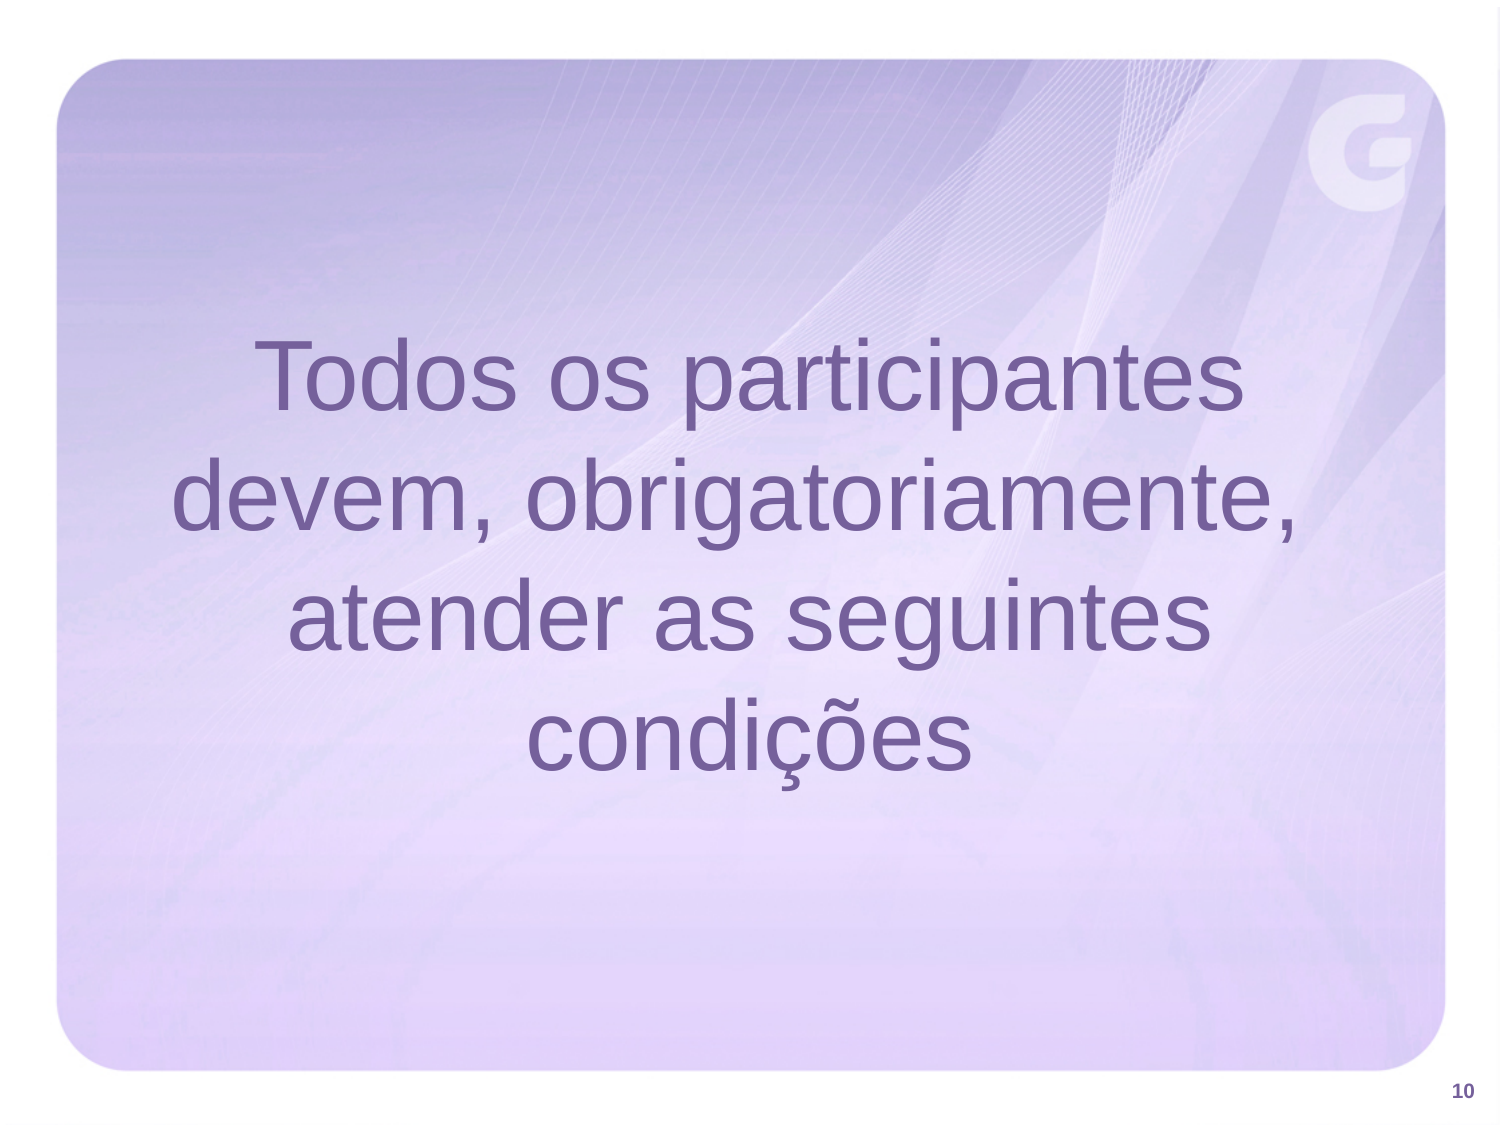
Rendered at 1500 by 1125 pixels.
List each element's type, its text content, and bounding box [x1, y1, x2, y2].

list Todos os participantes devem, obrigatoriamente, atender as seguintes condições [74, 302, 1426, 811]
picture [5, 7, 1500, 1125]
slide_number 10 [1139, 1070, 1490, 1125]
